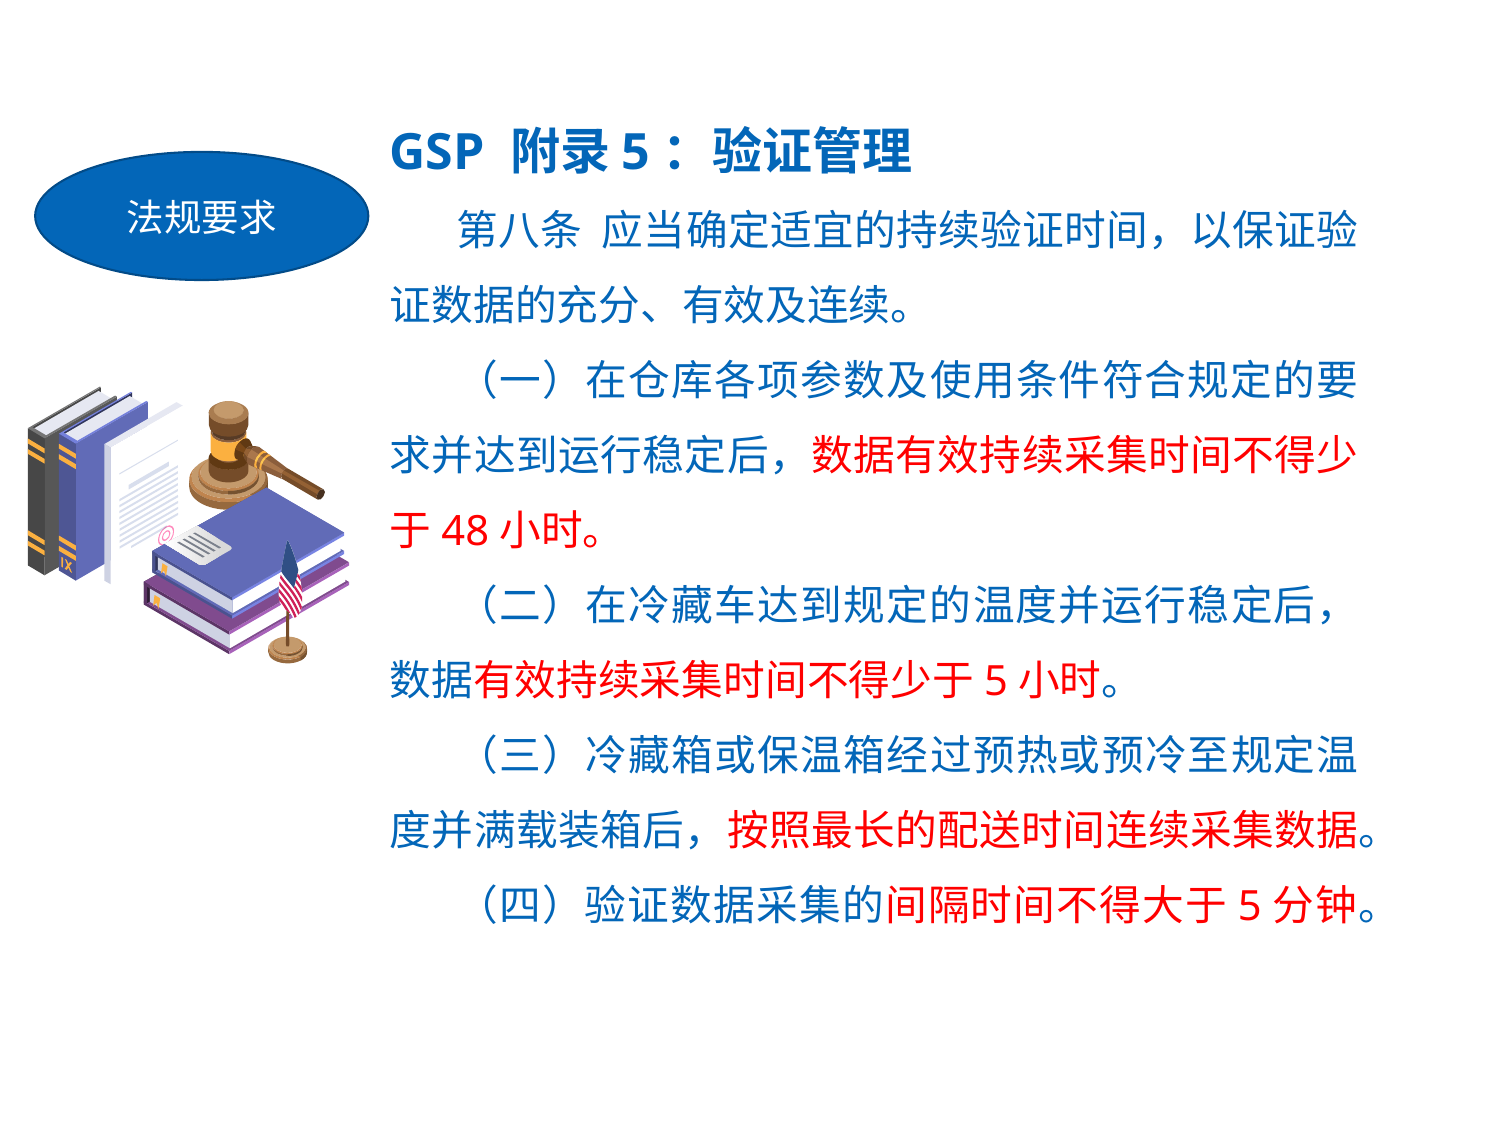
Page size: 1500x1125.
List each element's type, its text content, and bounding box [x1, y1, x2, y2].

text_box 法规要求 [34, 150, 370, 282]
text_box GSP 附录5：验证管理 第八条 应当确定适宜的持续验证时间，以保证验证数据的充分、有效及连续。 （一）在仓库各项参数及使用条件符合规定的要求并达到运行稳定后，数据有效持续采集时间不得少于48小时。 （二）在冷藏车达到规定的温度并运行稳定后，数据有效持续采集时间不得少于5小时。 （三）冷藏箱或保温箱经过预热或预冷至规定温度并满载装箱后，按照最长的配送时间连续采集数据。 （四）验证数据采集的间隔时间不得大于5分钟。 [374, 111, 1374, 937]
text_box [27, 386, 350, 665]
